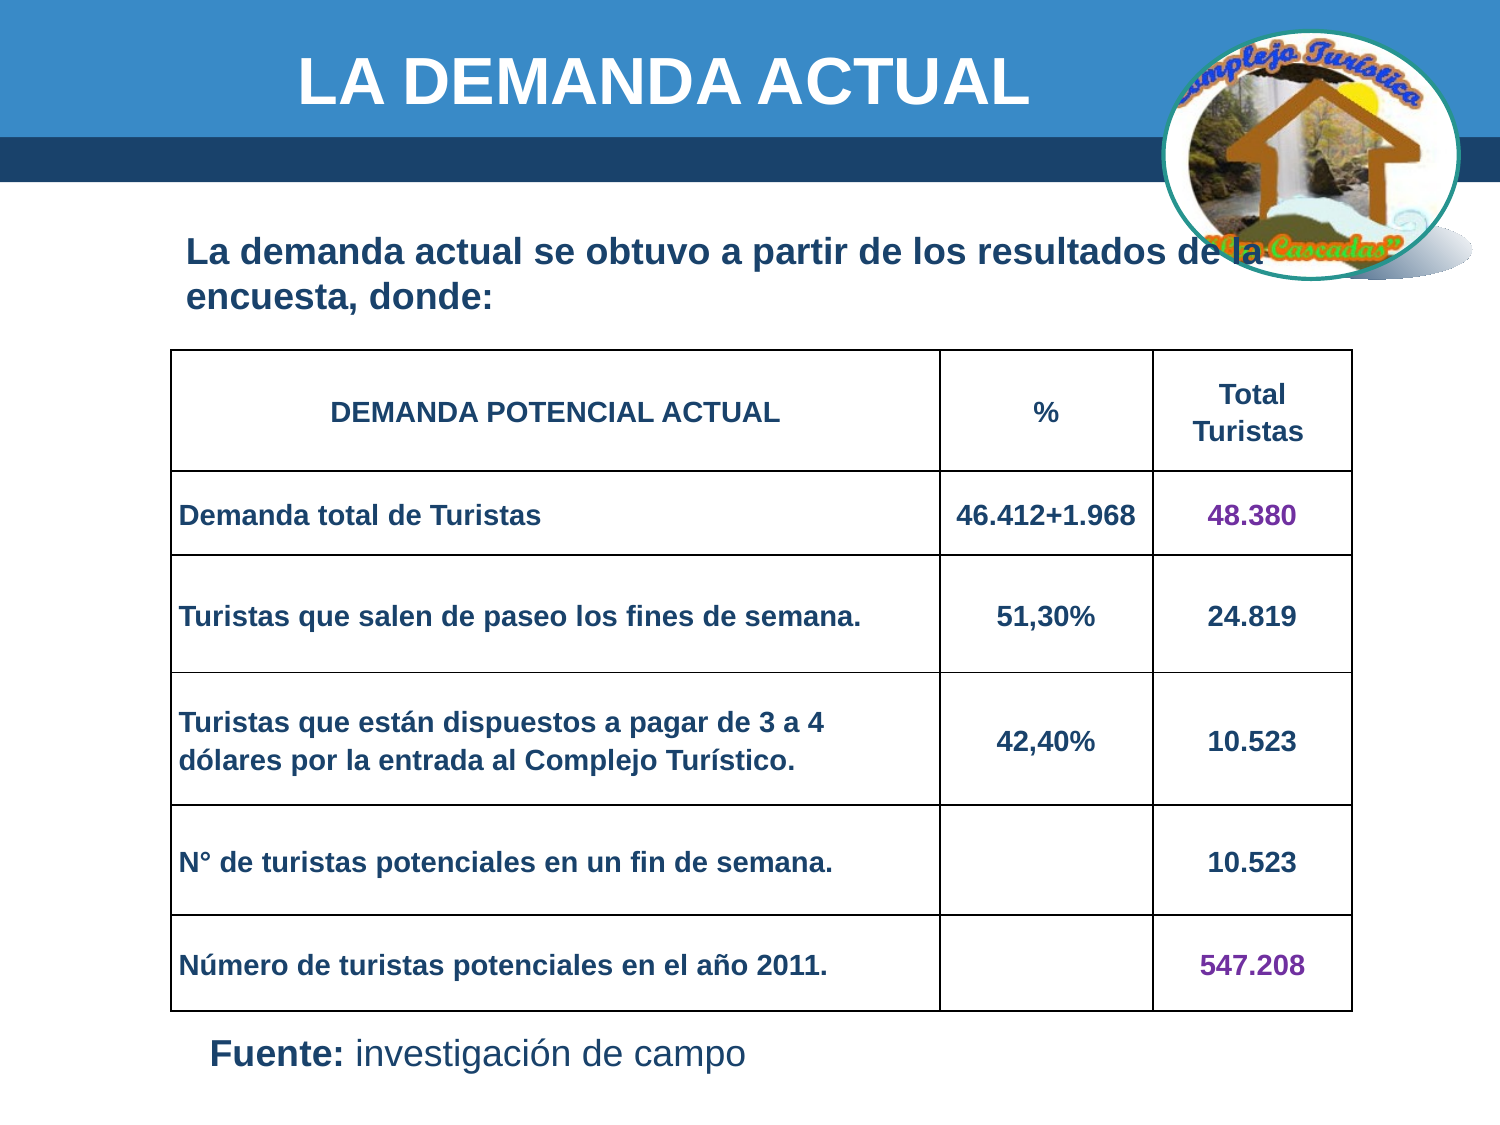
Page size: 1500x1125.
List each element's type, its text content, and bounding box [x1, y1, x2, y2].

table_cell 46.412+1.968 [941, 472, 1152, 554]
text_box La demanda actual se obtuvo a partir de los resultados de la encuesta, donde: [171, 219, 1353, 325]
table_cell 42,40% [941, 673, 1152, 804]
table_header % [941, 351, 1152, 470]
table_cell 51,30% [941, 556, 1152, 672]
table_cell Turistas que están dispuestos a pagar de 3 a 4 dólares por la entrada al Complejo Turístico. [172, 673, 939, 804]
table_cell Número de turistas potenciales en el año 2011. [172, 916, 939, 1010]
table_cell 10.523 [1154, 806, 1351, 914]
table_cell 48.380 [1154, 472, 1351, 554]
table_cell 24.819 [1154, 556, 1351, 672]
table_cell [941, 806, 1152, 914]
table_cell Demanda total de Turistas [172, 472, 939, 554]
table_cell Turistas que salen de paseo los fines de semana. [172, 556, 939, 672]
table_cell N° de turistas potenciales en un fin de semana. [172, 806, 939, 914]
text_box Fuente: investigación de campo [194, 1021, 1282, 1082]
table_cell 547.208 [1154, 916, 1351, 1010]
table_cell 10.523 [1154, 673, 1351, 804]
text_box [1161, 28, 1461, 276]
table_cell [941, 916, 1152, 1010]
table_header Total Turistas [1154, 351, 1351, 470]
table_header DEMANDA POTENCIAL ACTUAL [172, 351, 939, 470]
text_box LA DEMANDA ACTUAL [194, 30, 1152, 126]
